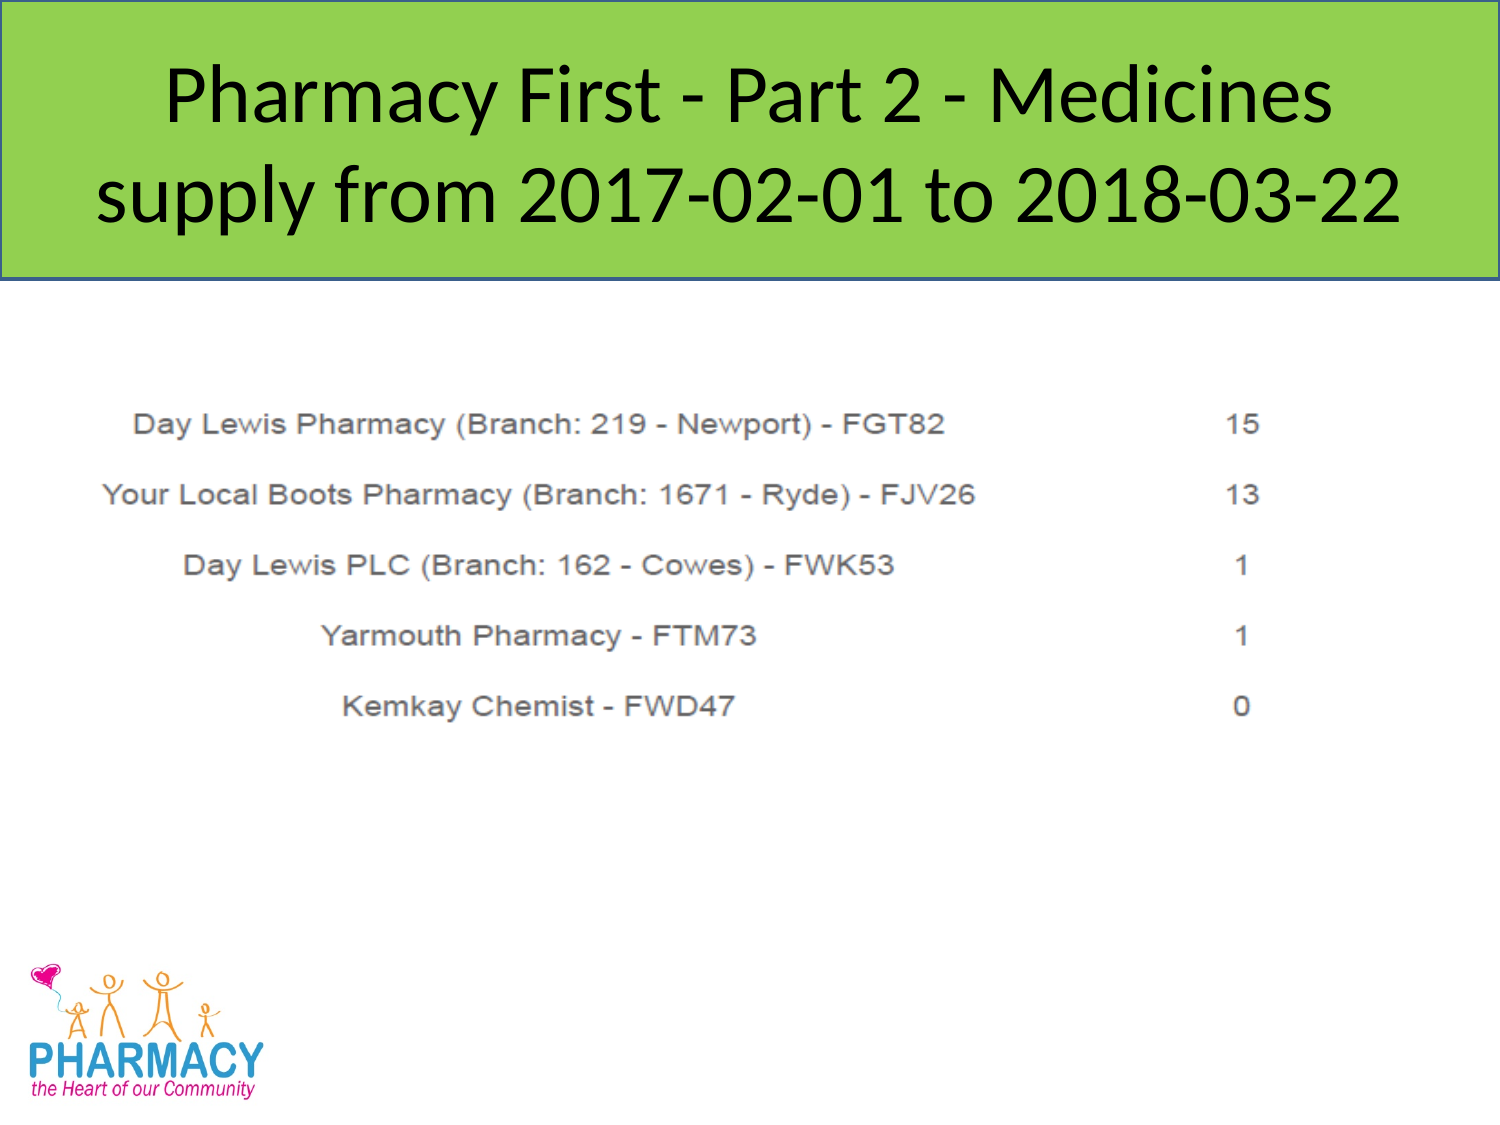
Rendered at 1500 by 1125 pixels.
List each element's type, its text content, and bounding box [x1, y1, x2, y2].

picture [0, 395, 1448, 731]
text_box [0, 0, 1500, 281]
title Pharmacy First - Part 2 - Medicines supply from 2017-02-01 to 2018-03-22 [75, 45, 1425, 233]
picture [17, 952, 276, 1112]
